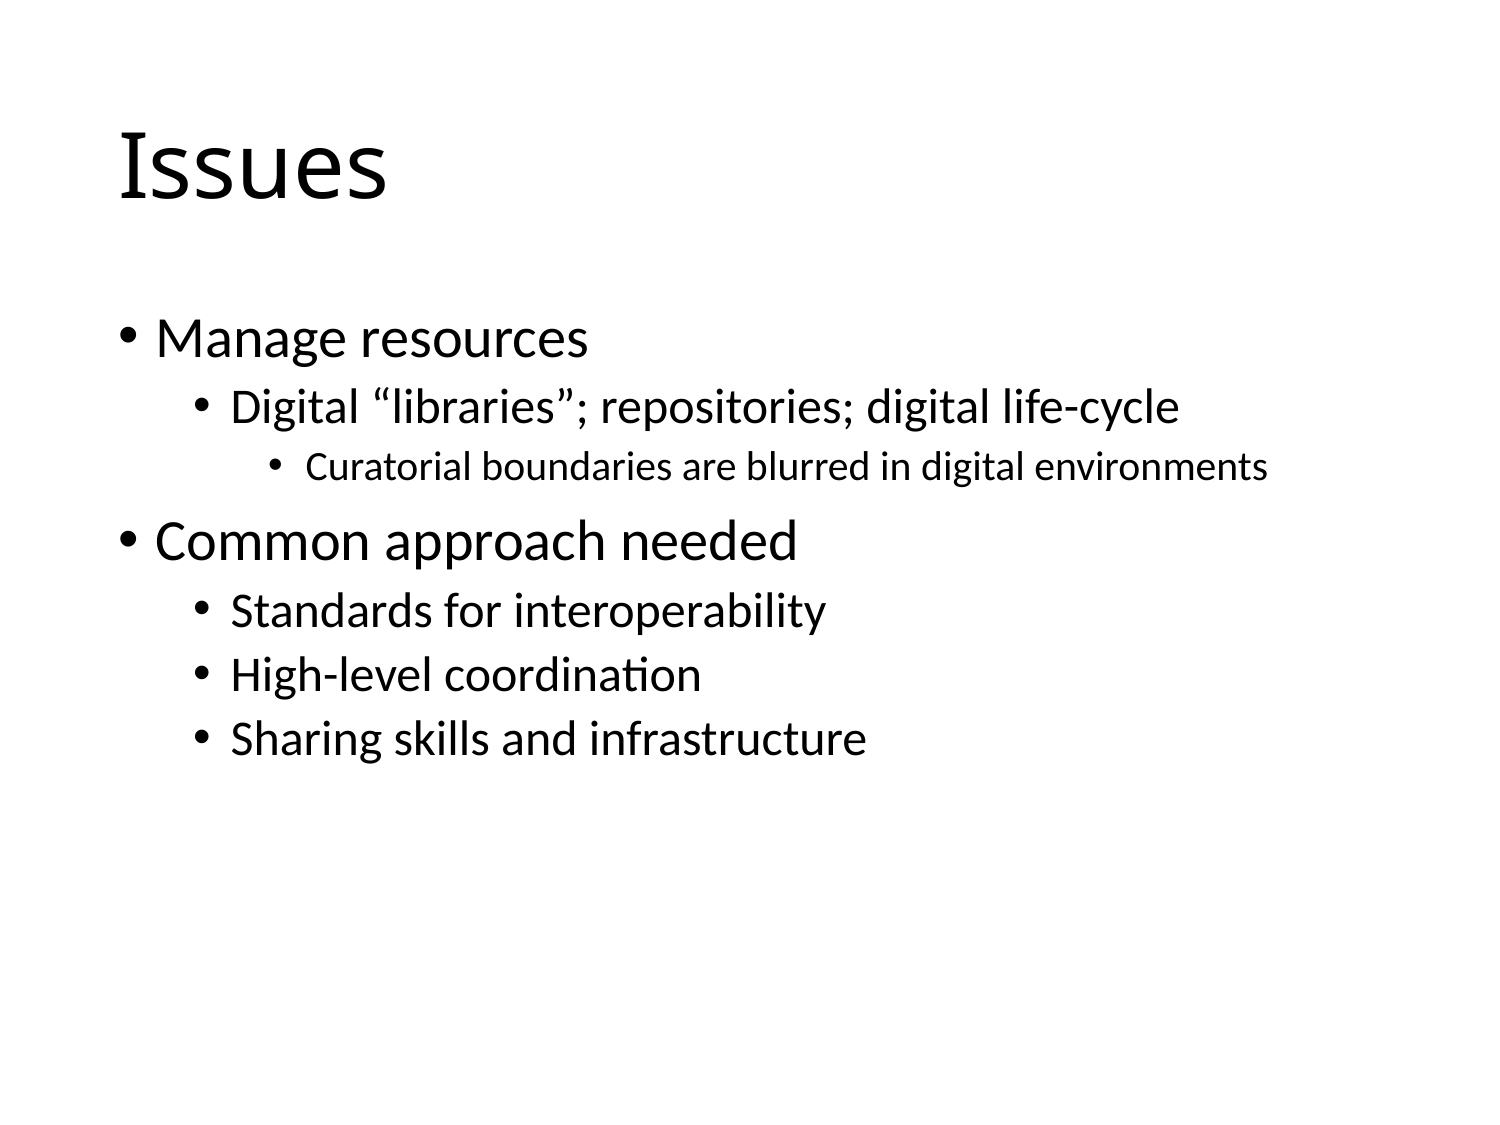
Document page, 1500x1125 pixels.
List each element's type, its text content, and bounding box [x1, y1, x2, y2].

title Issues [103, 59, 1397, 278]
list Manage resources Digital “libraries”; repositories; digital life-cycle Curatorial boundaries are blurred in digital environments Common approach needed Standards for interoperability High-level coordination Sharing skills and infrastructure [103, 299, 1397, 1014]
